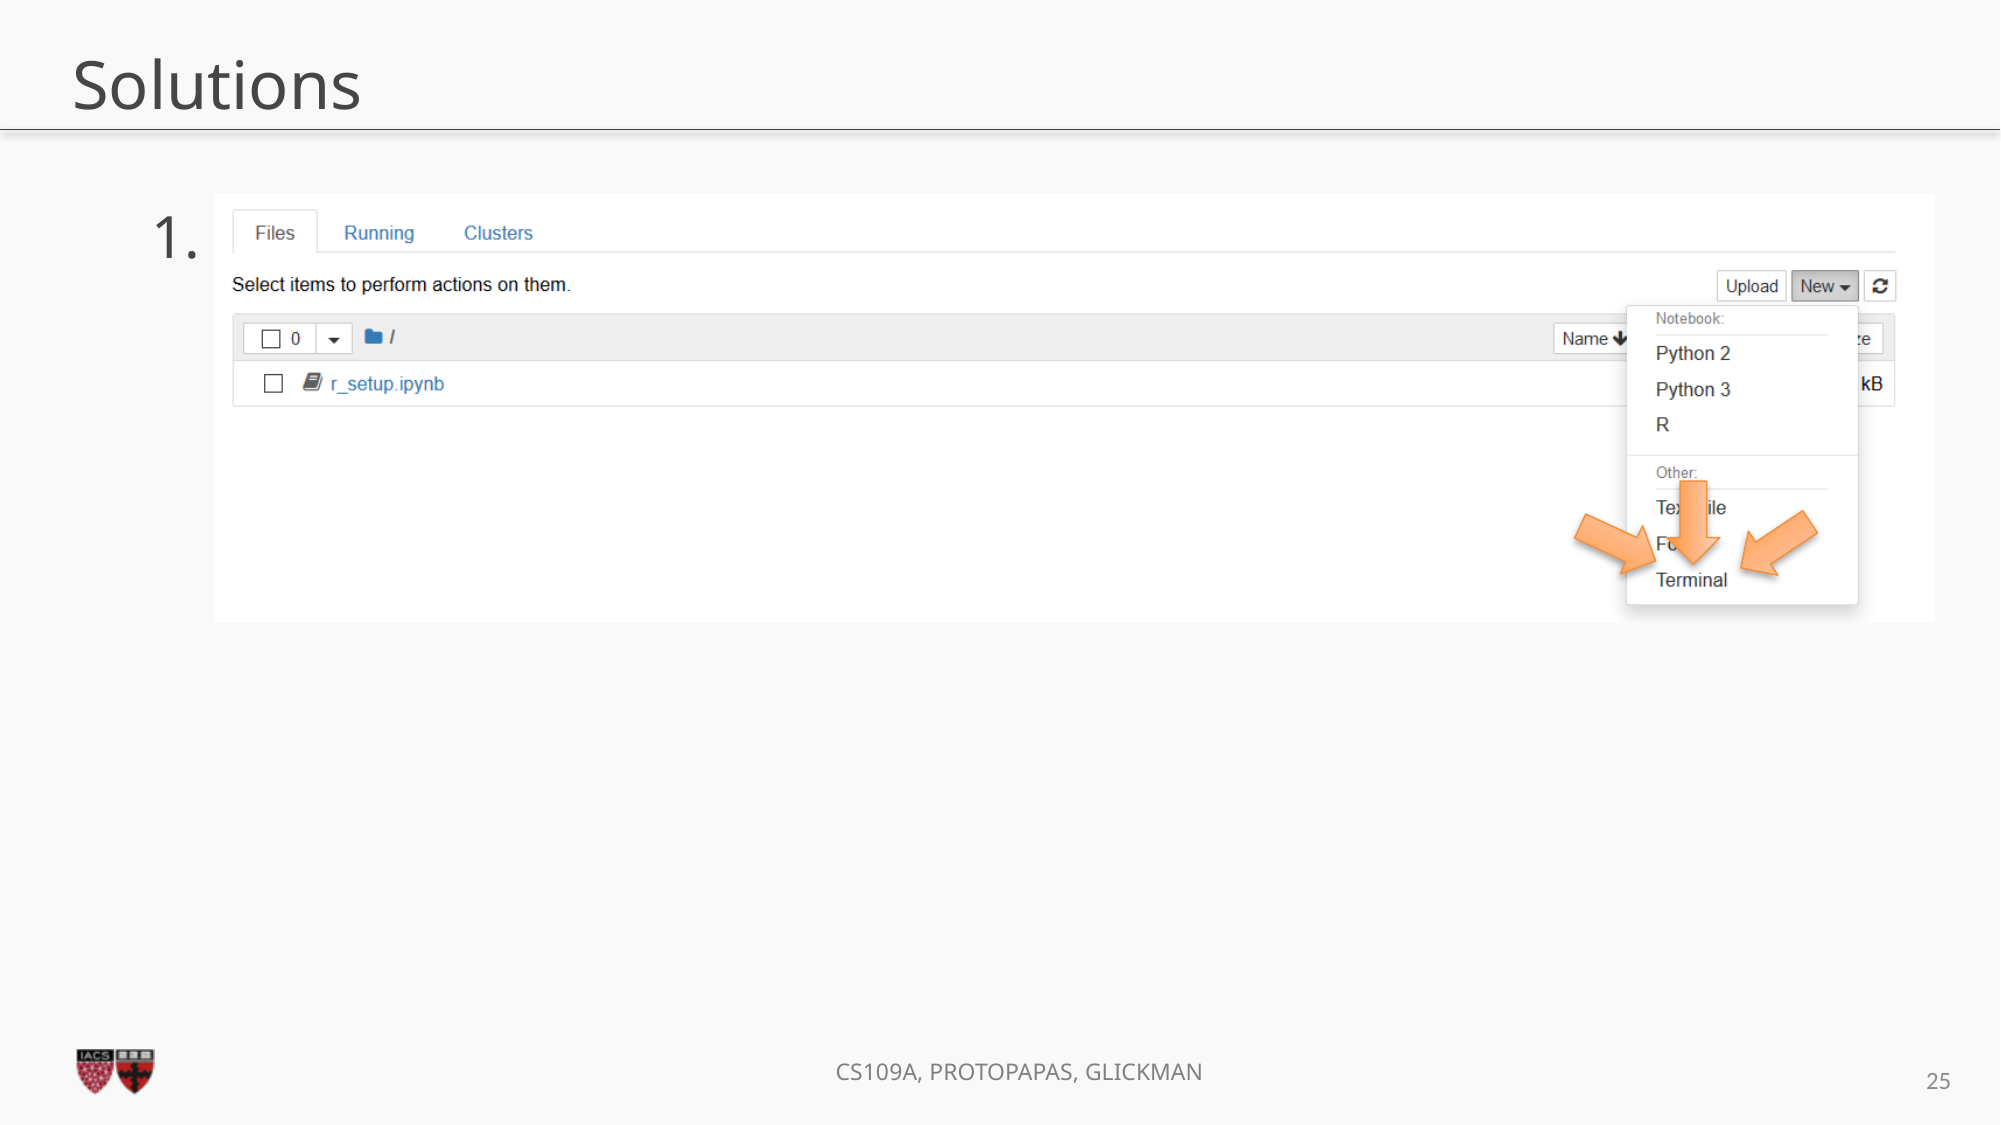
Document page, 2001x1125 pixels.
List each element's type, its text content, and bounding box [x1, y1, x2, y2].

slide_number 25 [1500, 1050, 1967, 1110]
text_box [1576, 480, 1818, 572]
title Solutions [57, 35, 1943, 162]
picture [75, 1049, 155, 1095]
list 1. [136, 193, 213, 540]
picture [214, 192, 1935, 623]
